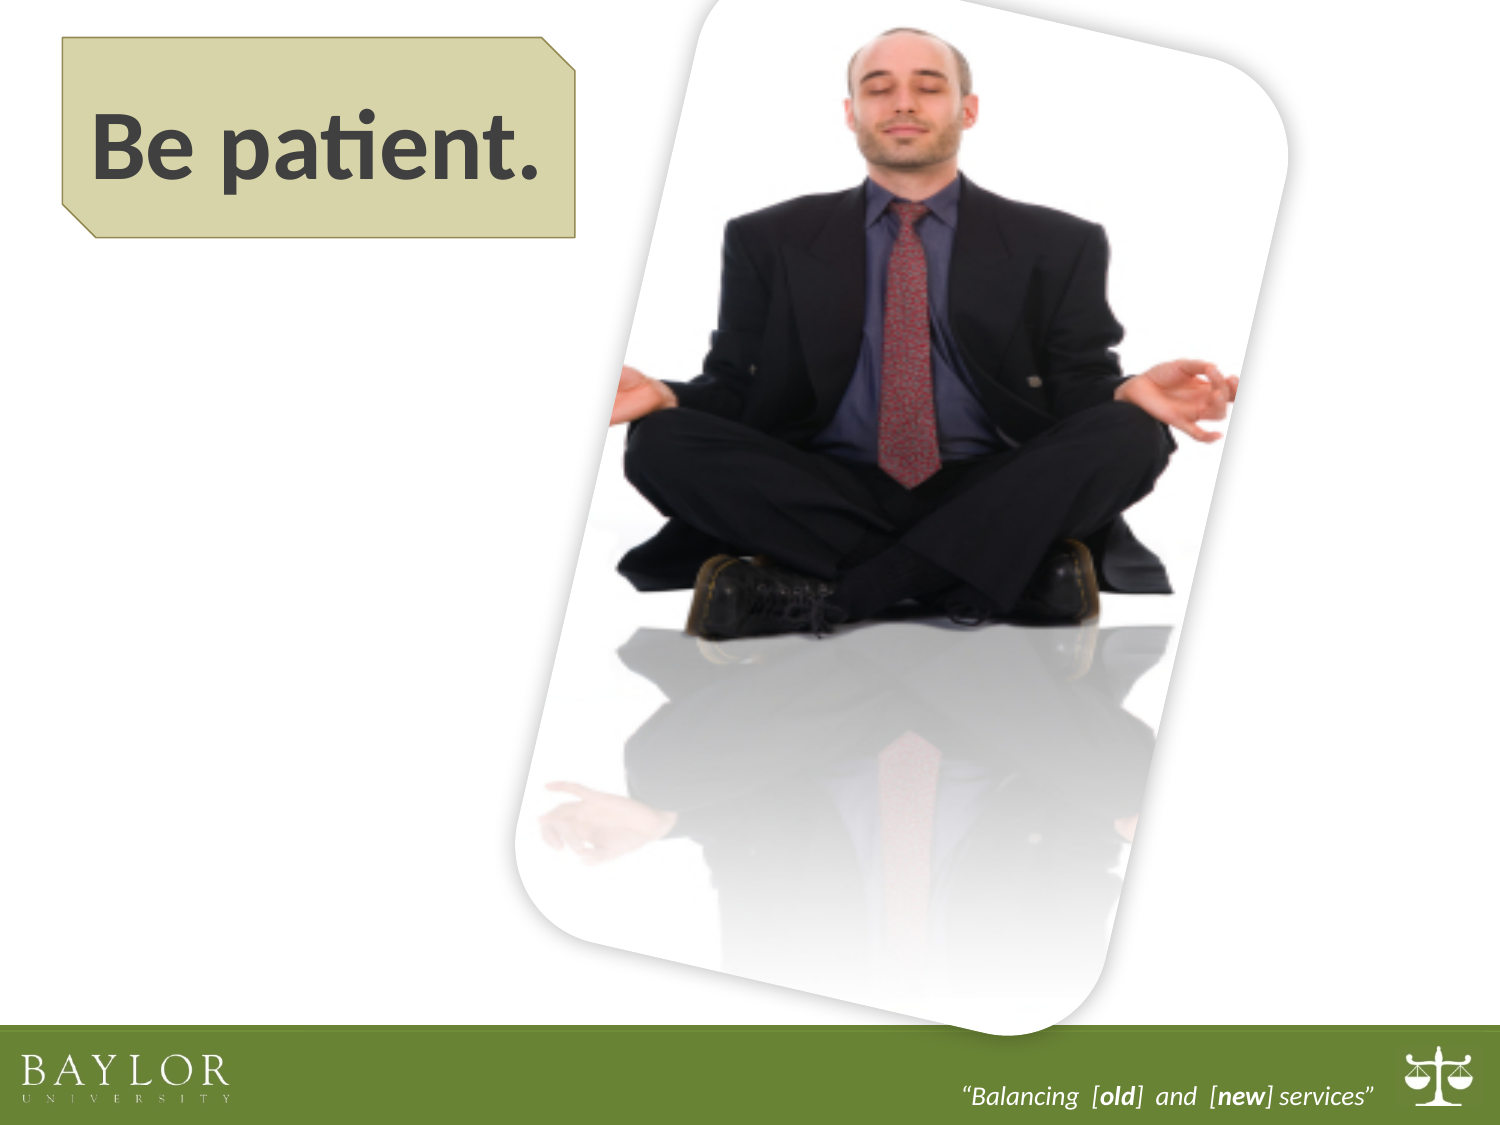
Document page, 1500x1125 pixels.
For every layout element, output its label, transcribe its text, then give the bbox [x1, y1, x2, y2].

picture [515, 0, 1289, 1036]
title Be patient. [75, 44, 569, 236]
picture [12, 1043, 238, 1113]
picture [1395, 1046, 1483, 1106]
